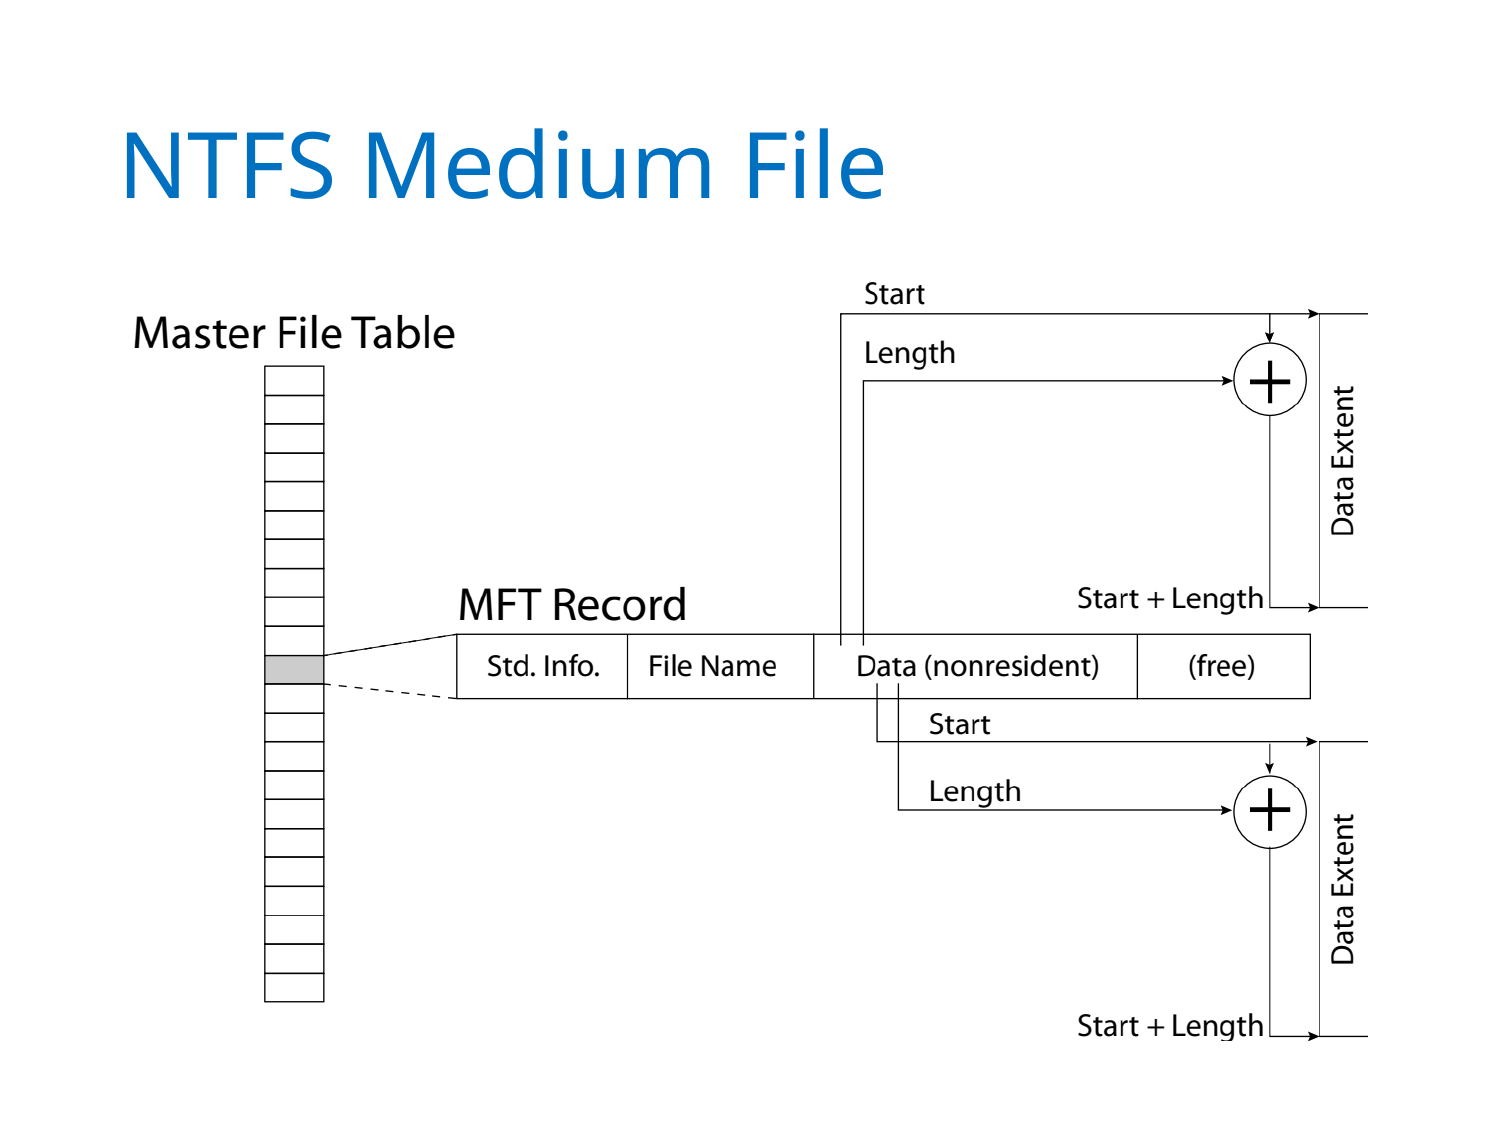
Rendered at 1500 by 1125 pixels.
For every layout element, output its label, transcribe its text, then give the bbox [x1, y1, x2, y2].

title NTFS Medium File [103, 59, 1397, 277]
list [58, 277, 1442, 1041]
